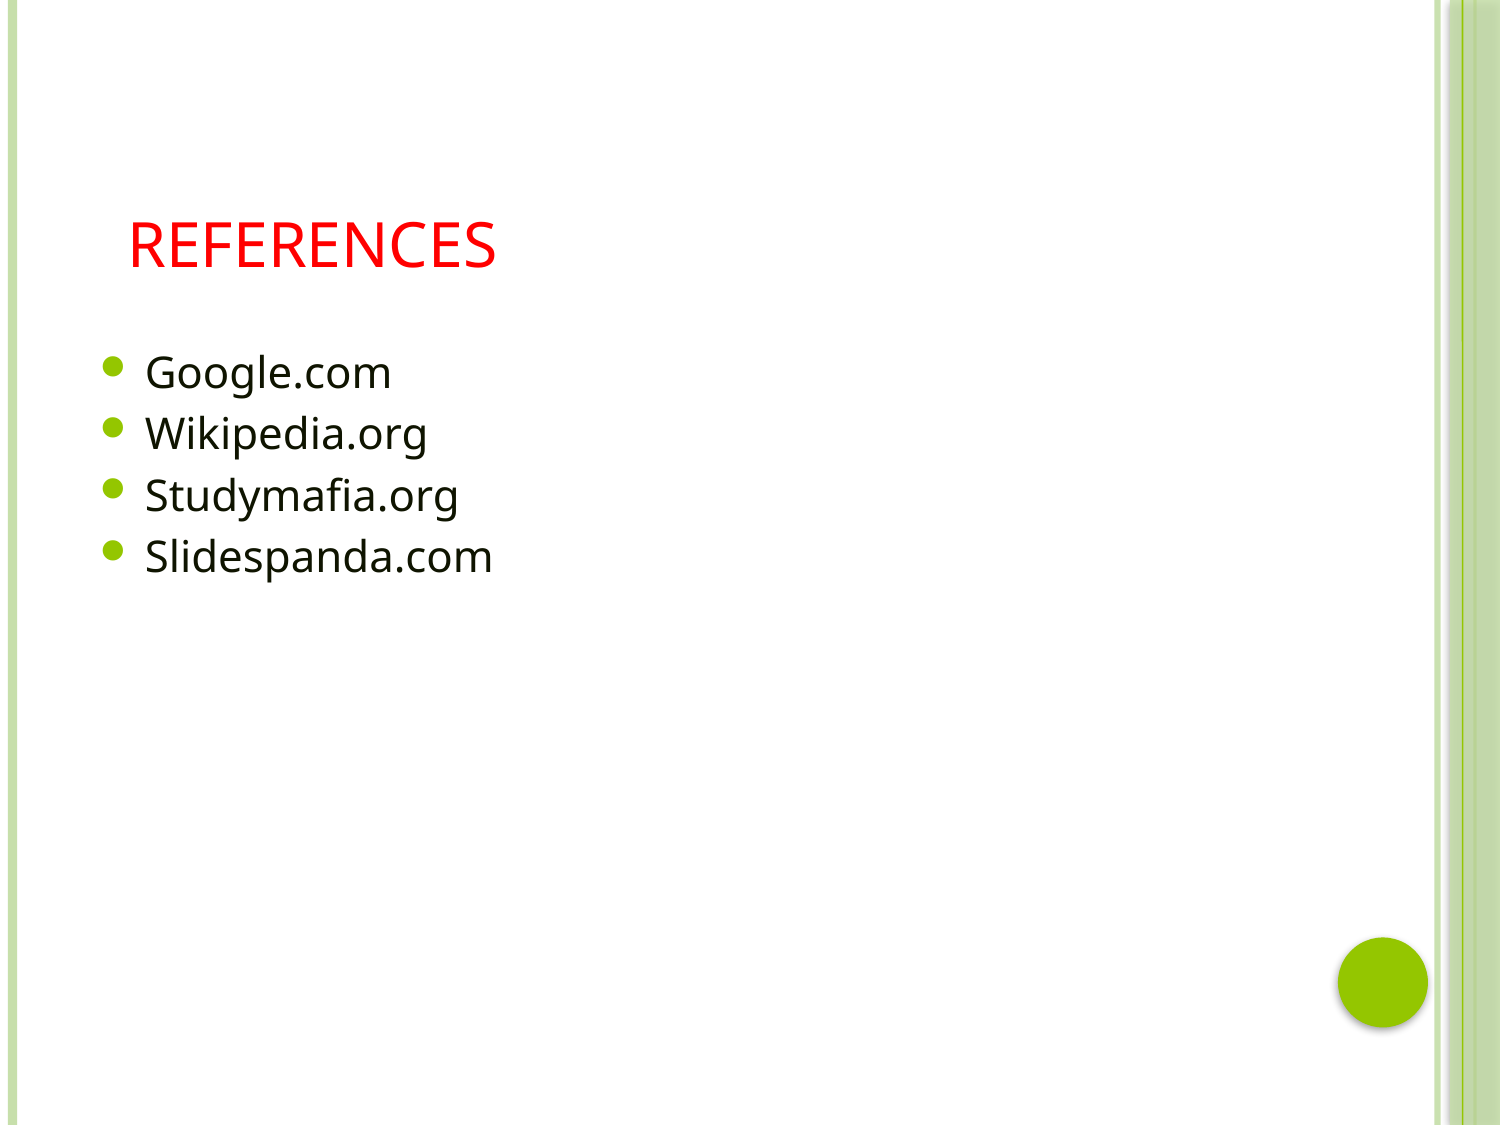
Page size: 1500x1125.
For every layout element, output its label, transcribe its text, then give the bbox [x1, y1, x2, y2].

list Google.com Wikipedia.org Studymafia.org Slidespanda.com [24, 337, 1368, 1025]
title References [112, 114, 1455, 288]
